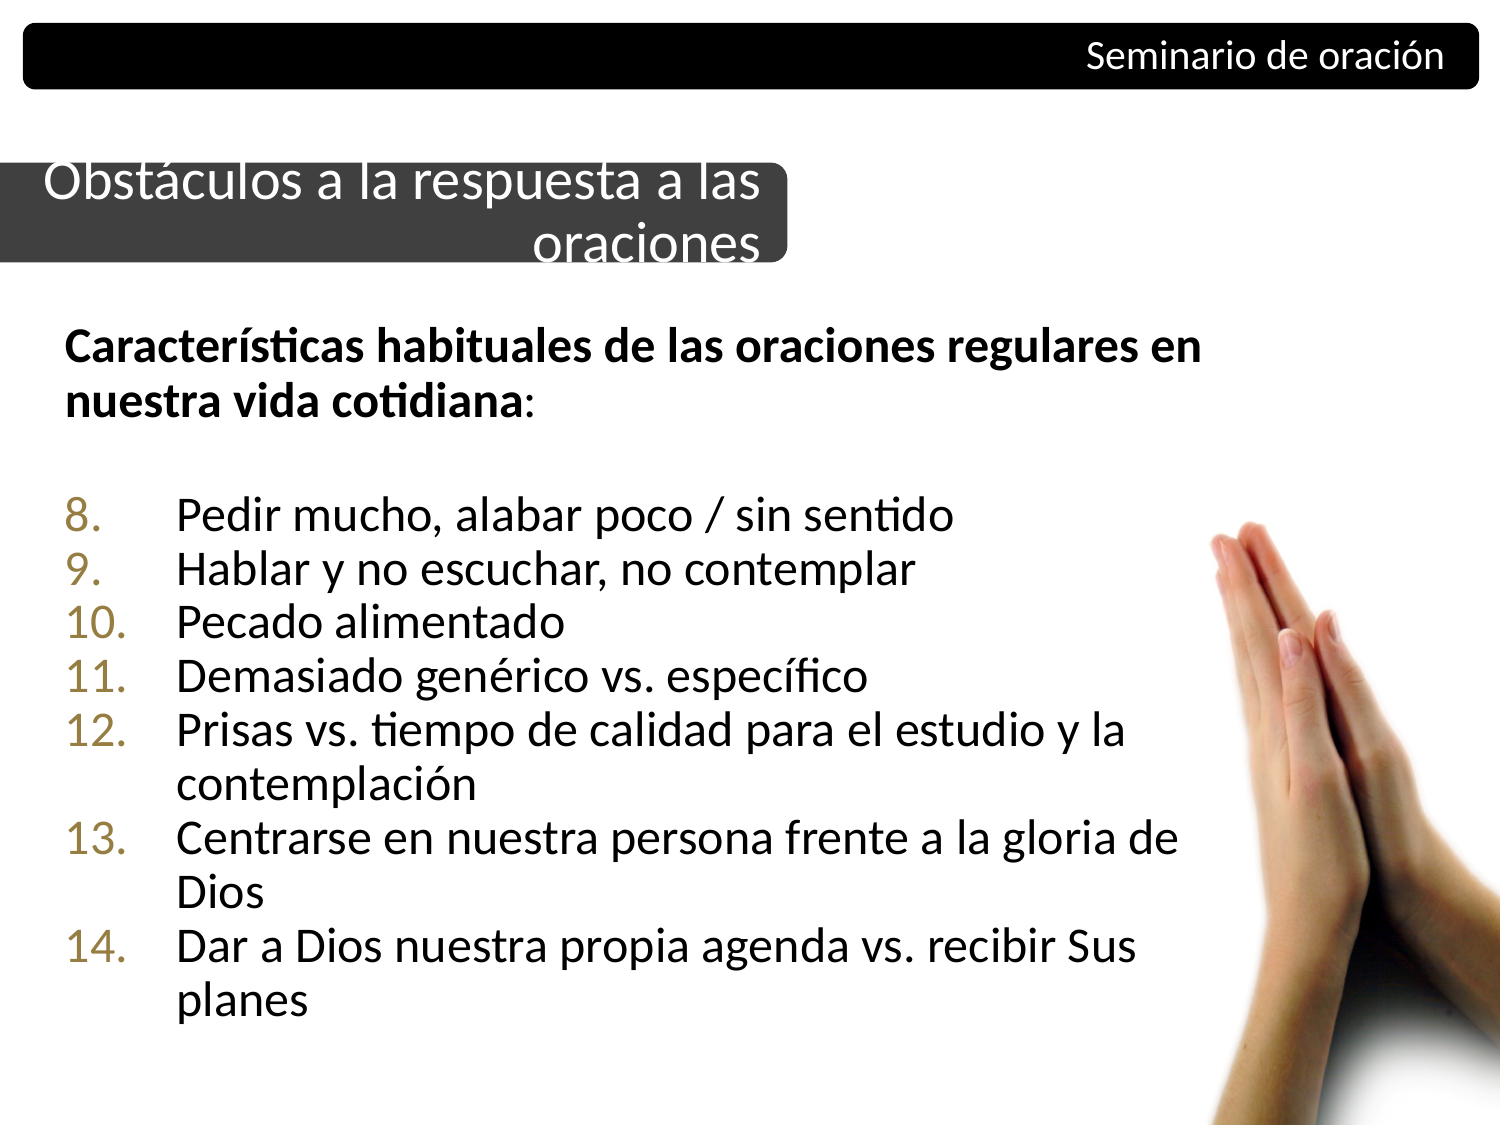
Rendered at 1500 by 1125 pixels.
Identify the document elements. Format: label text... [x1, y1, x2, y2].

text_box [24, 24, 1478, 88]
text_box Características habituales de las oraciones regulares en nuestra vida cotidiana: Pedir mucho, alabar poco / sin sentido Hablar y no escuchar, no contemplar Pecado alimentado Demasiado genérico vs. específico Prisas vs. tiempo de calidad para el estudio y la contemplación Centrarse en nuestra persona frente a la gloria de Dios Dar a Dios nuestra propia agenda vs. recibir Sus planes [49, 312, 1238, 1071]
picture [0, 0, 1500, 1125]
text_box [0, 162, 788, 263]
